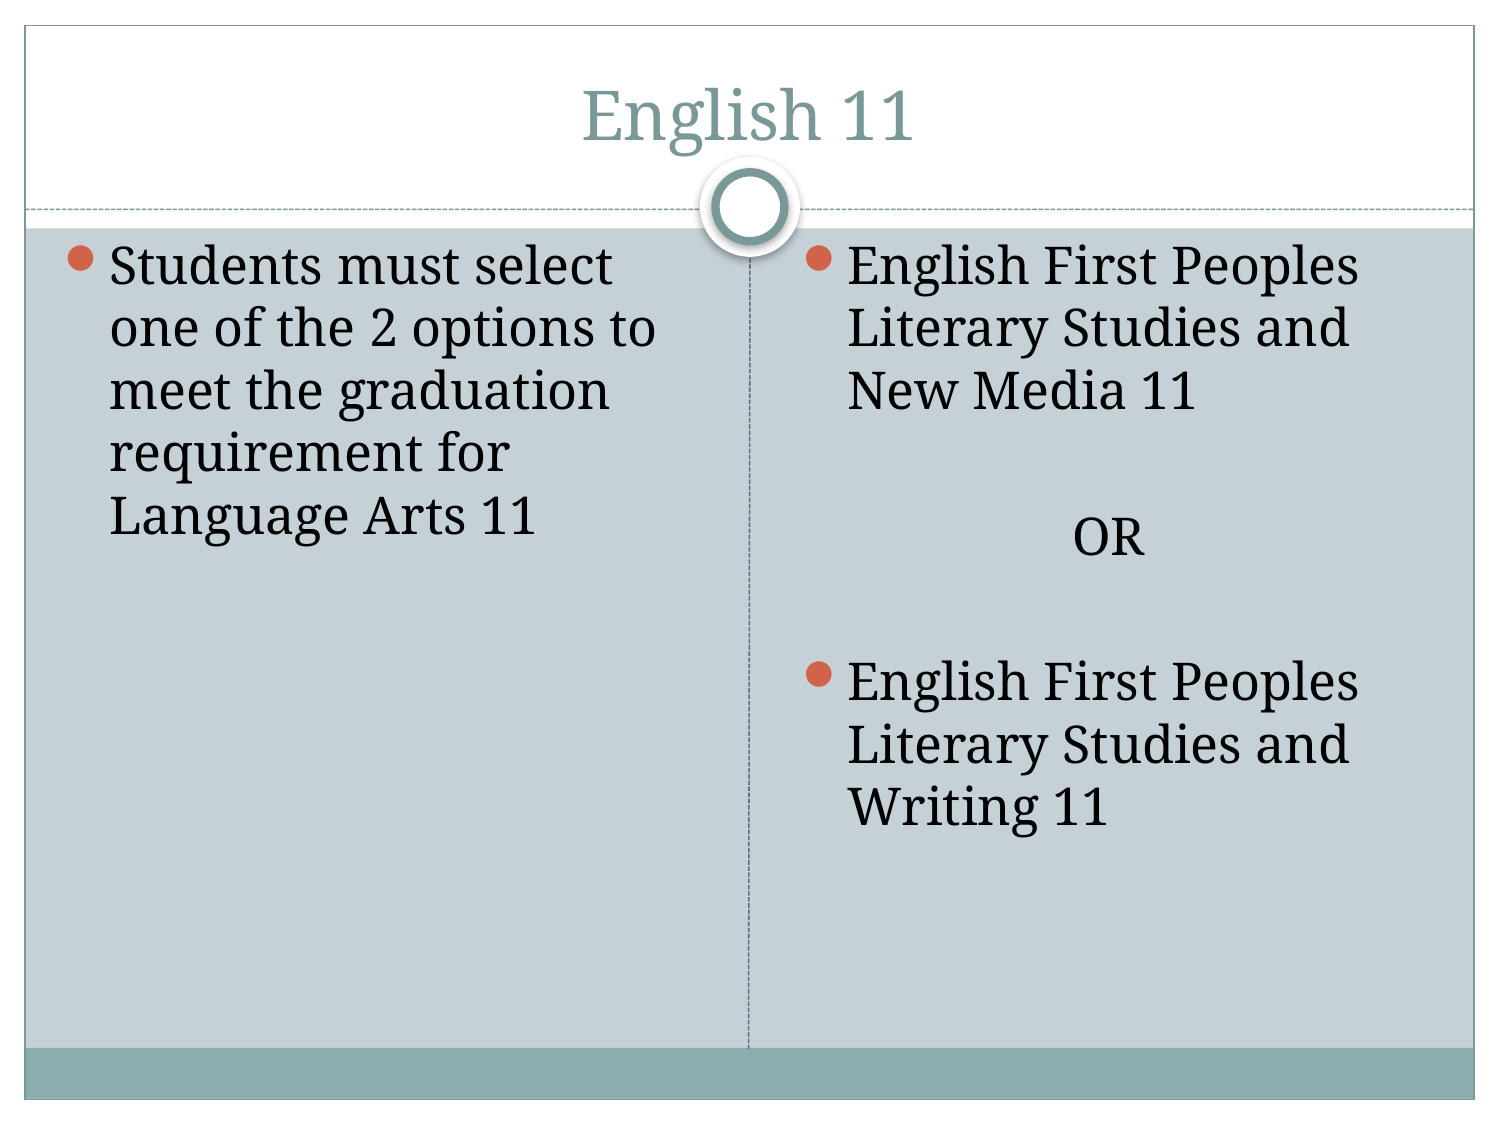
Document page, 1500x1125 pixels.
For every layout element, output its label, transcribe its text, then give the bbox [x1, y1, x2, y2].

title English 11 [49, 37, 1450, 162]
list Students must select one of the 2 options to meet the graduation requirement for Language Arts 11 [49, 224, 712, 993]
list English First Peoples Literary Studies and New Media 11 OR English First Peoples Literary Studies and Writing 11 [787, 224, 1450, 993]
